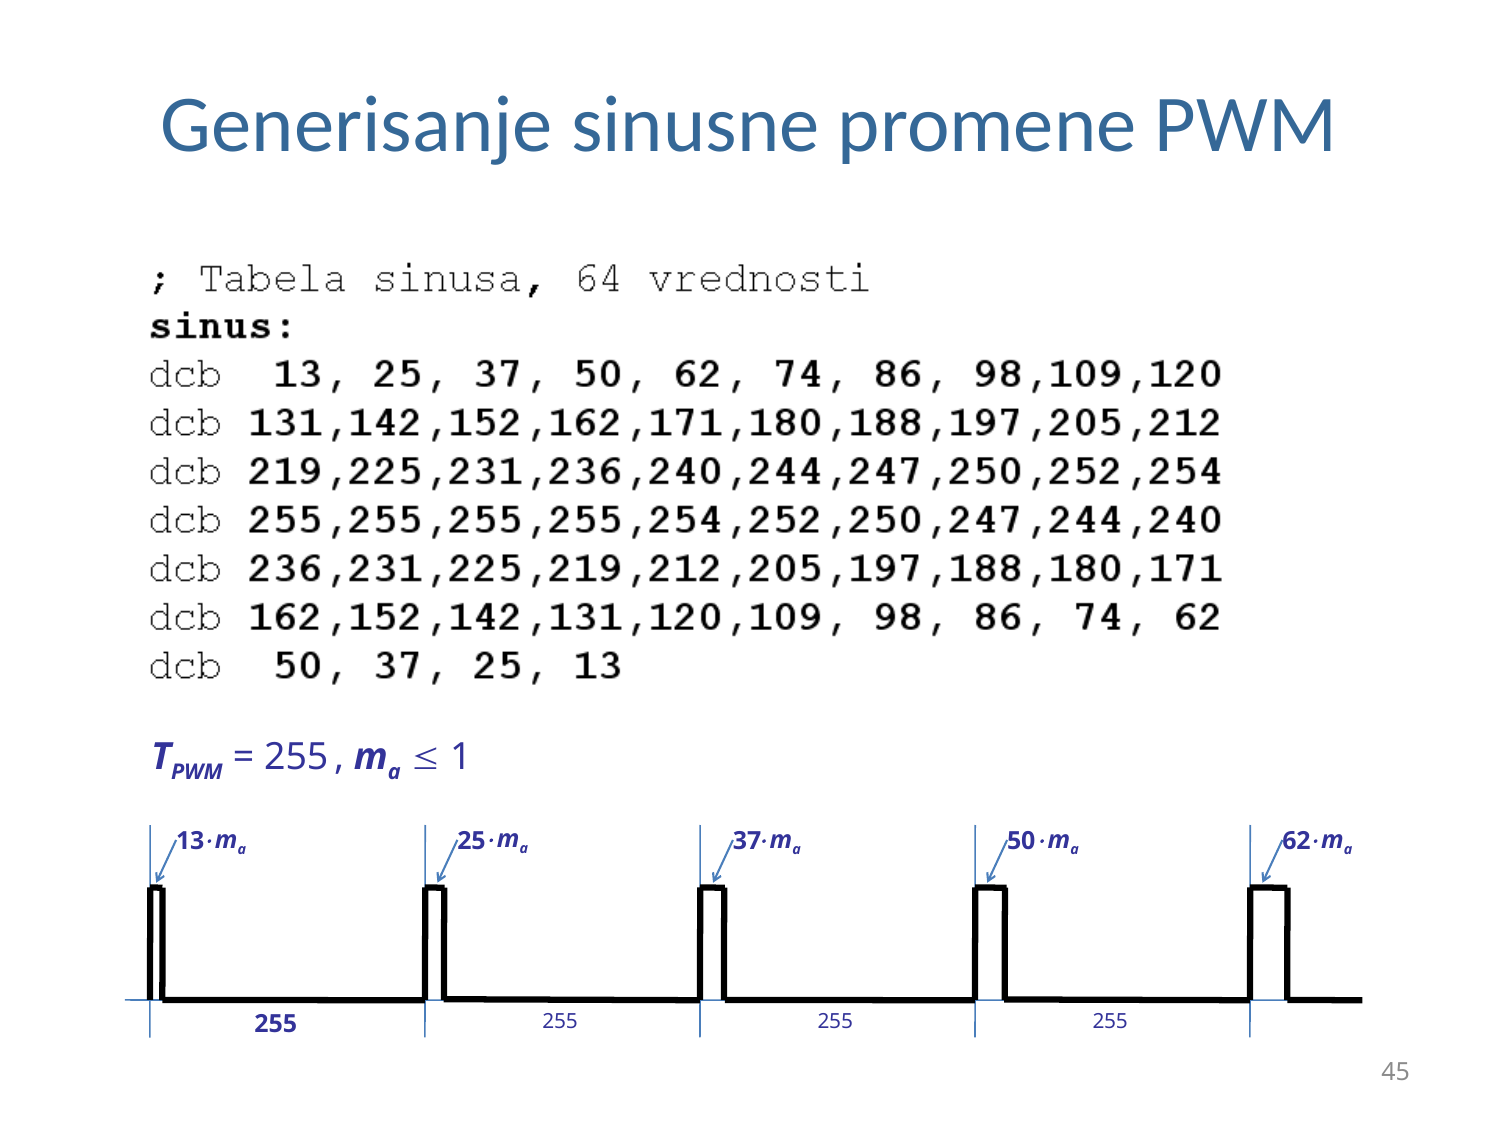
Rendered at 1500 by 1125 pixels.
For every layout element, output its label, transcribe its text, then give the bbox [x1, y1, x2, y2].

text_box TPWM = 255 [136, 724, 319, 791]
text_box ma [1306, 823, 1353, 858]
text_box 50 [1007, 825, 1033, 856]
text_box 255 [802, 1011, 868, 1040]
text_box ma [200, 823, 247, 858]
text_box 255 [239, 1011, 313, 1045]
text_box 25 [457, 824, 482, 855]
text_box , ma  1 [319, 724, 487, 791]
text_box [1262, 839, 1282, 883]
text_box 13 [176, 825, 200, 856]
text_box 62 [1282, 825, 1306, 856]
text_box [986, 839, 1007, 883]
text_box 255 [527, 1010, 593, 1040]
slide_number 45 [1074, 1042, 1425, 1103]
title Generisanje sinusne promene PWM [75, 24, 1425, 213]
text_box 255 [1077, 1010, 1143, 1040]
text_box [437, 839, 457, 883]
text_box ma [755, 823, 801, 858]
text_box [155, 839, 176, 883]
text_box ma [1033, 823, 1079, 858]
text_box 37 [732, 825, 755, 856]
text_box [712, 839, 732, 883]
picture [120, 249, 1251, 699]
text_box ma [482, 822, 529, 857]
